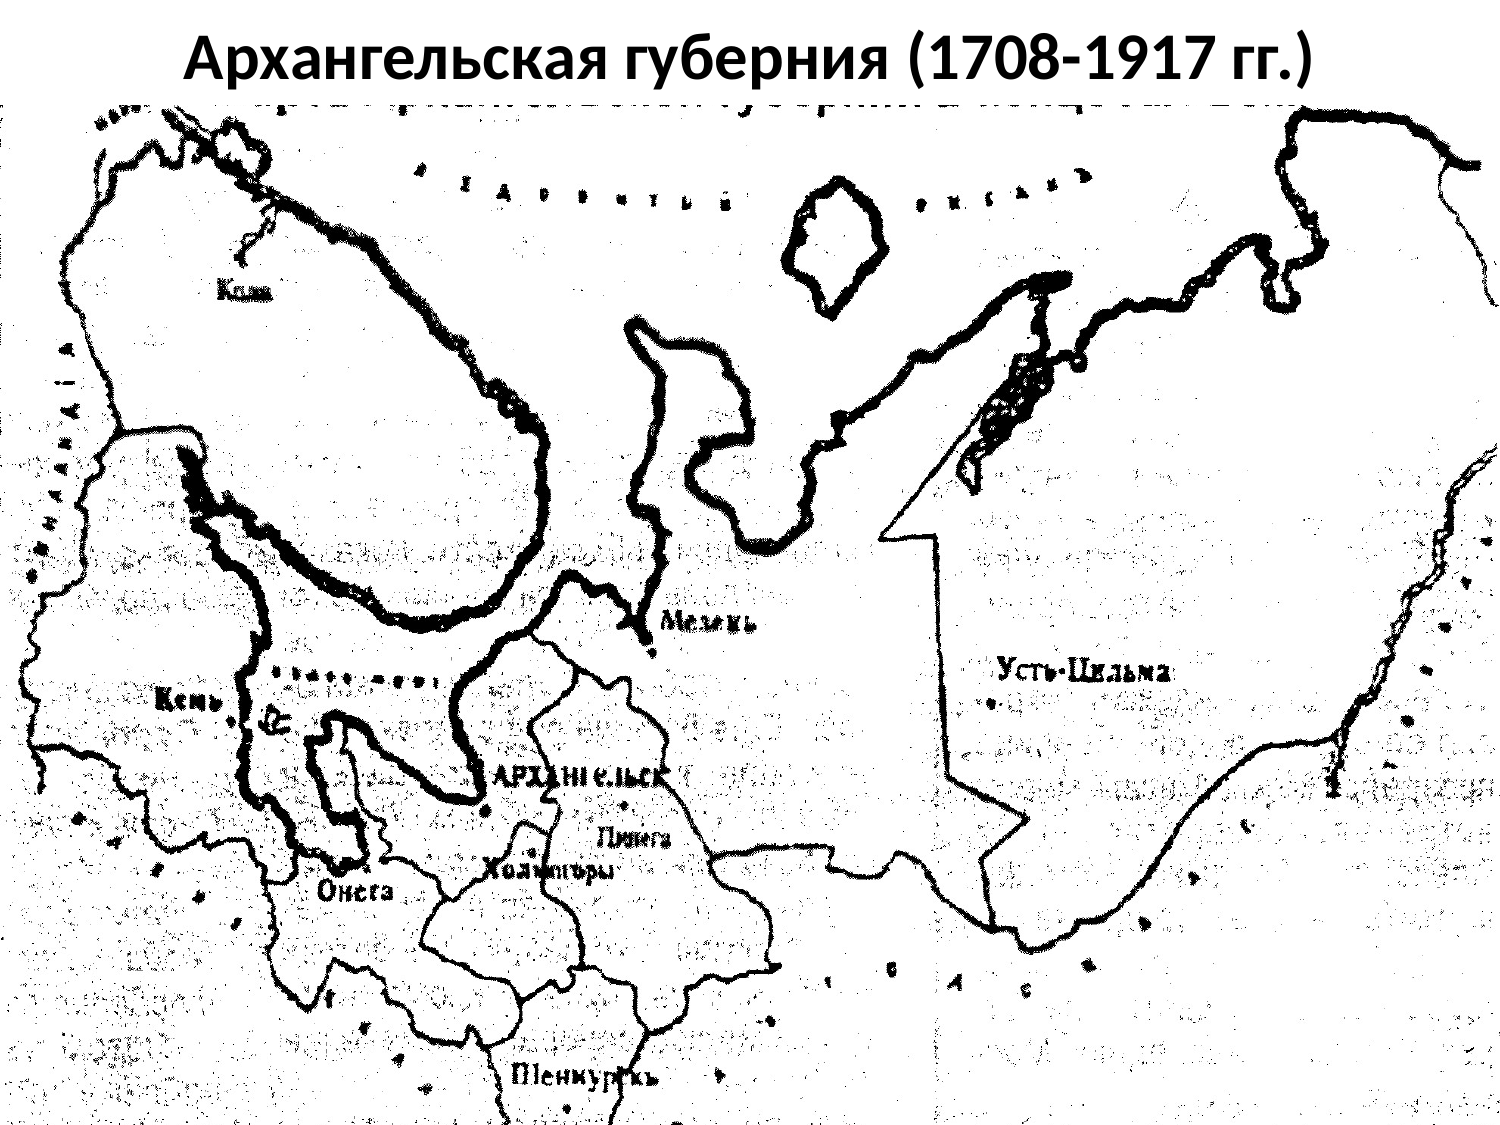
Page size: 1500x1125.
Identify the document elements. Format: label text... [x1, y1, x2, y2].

picture [0, 105, 1500, 1125]
title Архангельская губерния (1708-1917 гг.) [0, 0, 1500, 105]
